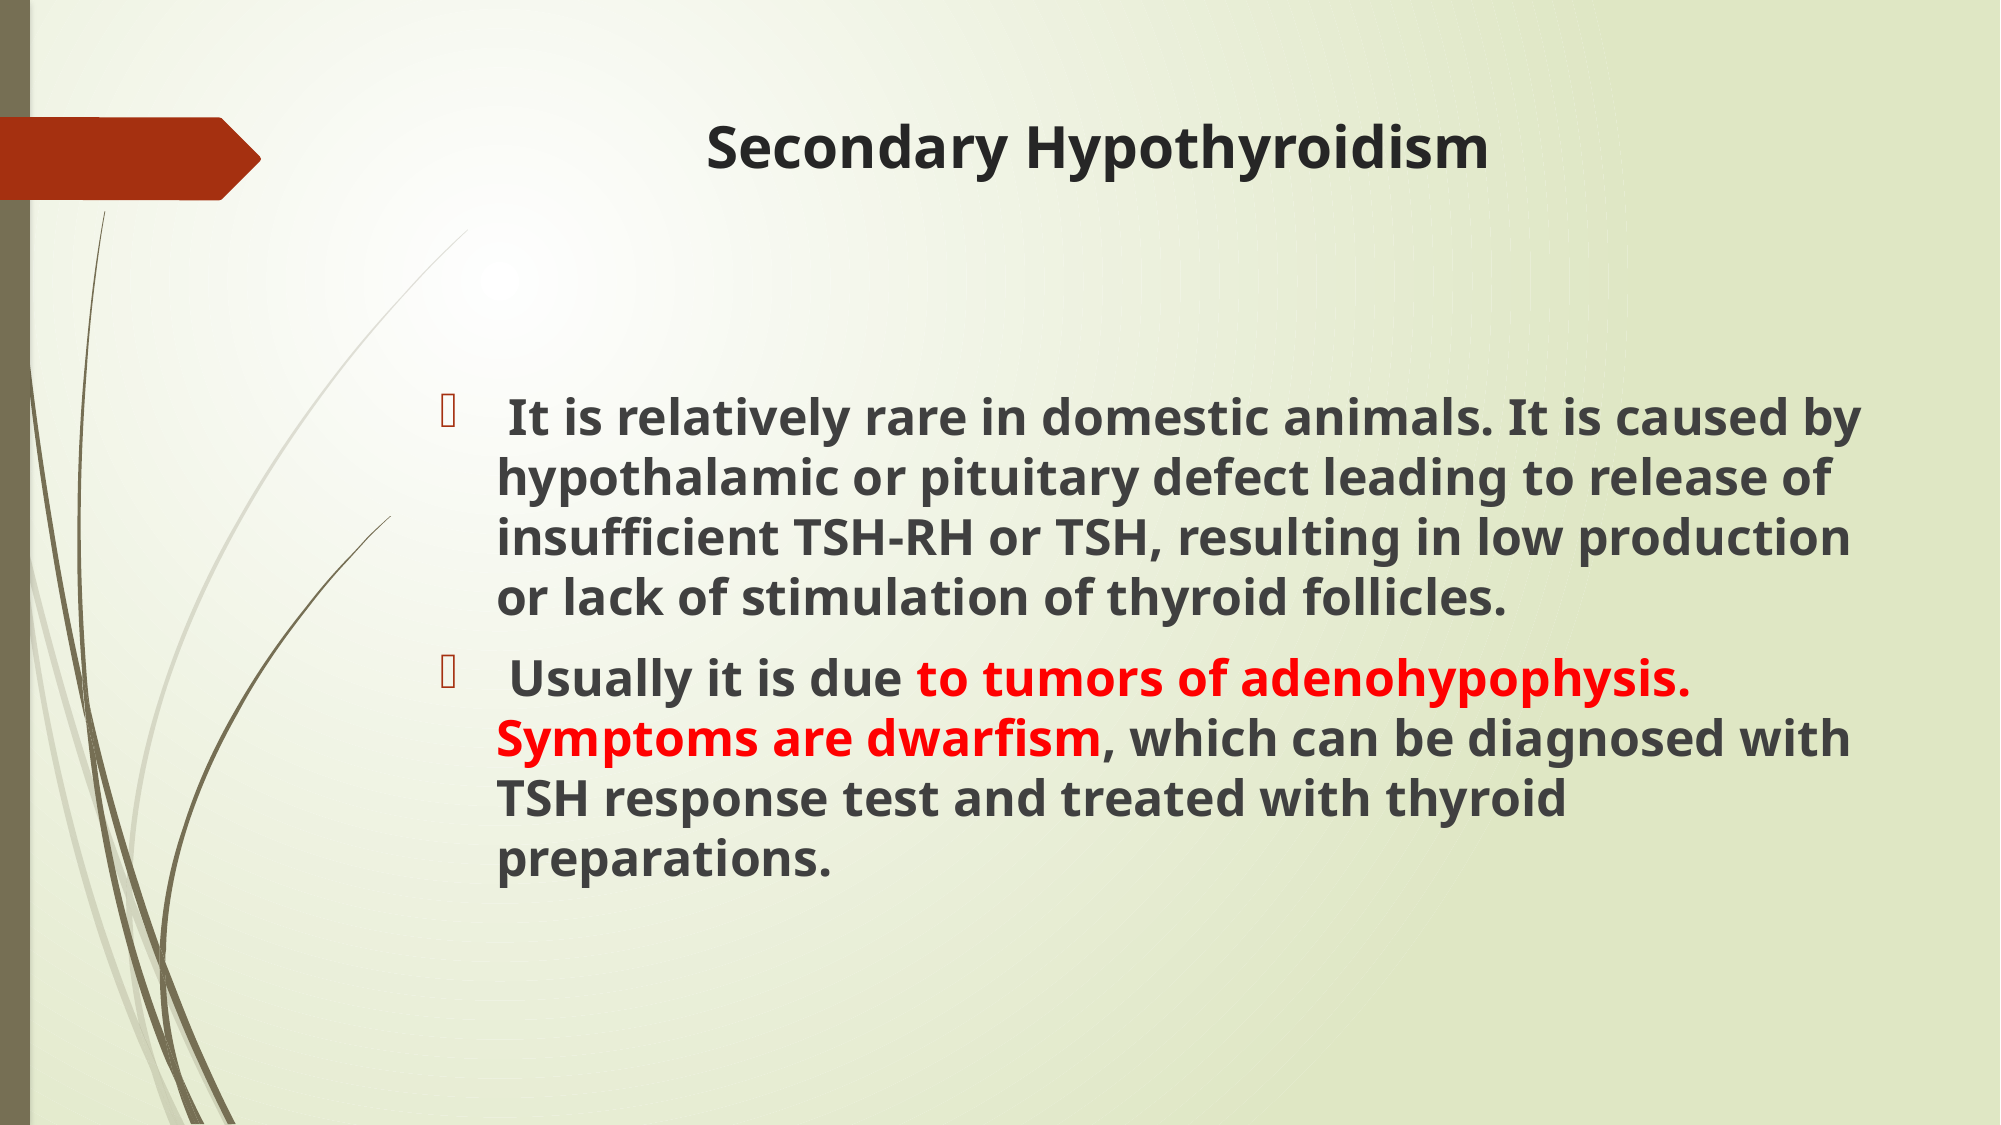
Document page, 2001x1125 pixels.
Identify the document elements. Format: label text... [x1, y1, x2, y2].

list It is relatively rare in domestic animals. It is caused by hypothalamic or pituitary defect leading to release of insufficient TSH-RH or TSH, resulting in low production or lack of stimulation of thyroid follicles. Usually it is due to tumors of adenohypophysis. Symptoms are dwarfism, which can be diagnosed with TSH response test and treated with thyroid preparations. [424, 312, 1888, 1063]
title Secondary Hypothyroidism [622, 102, 1576, 212]
